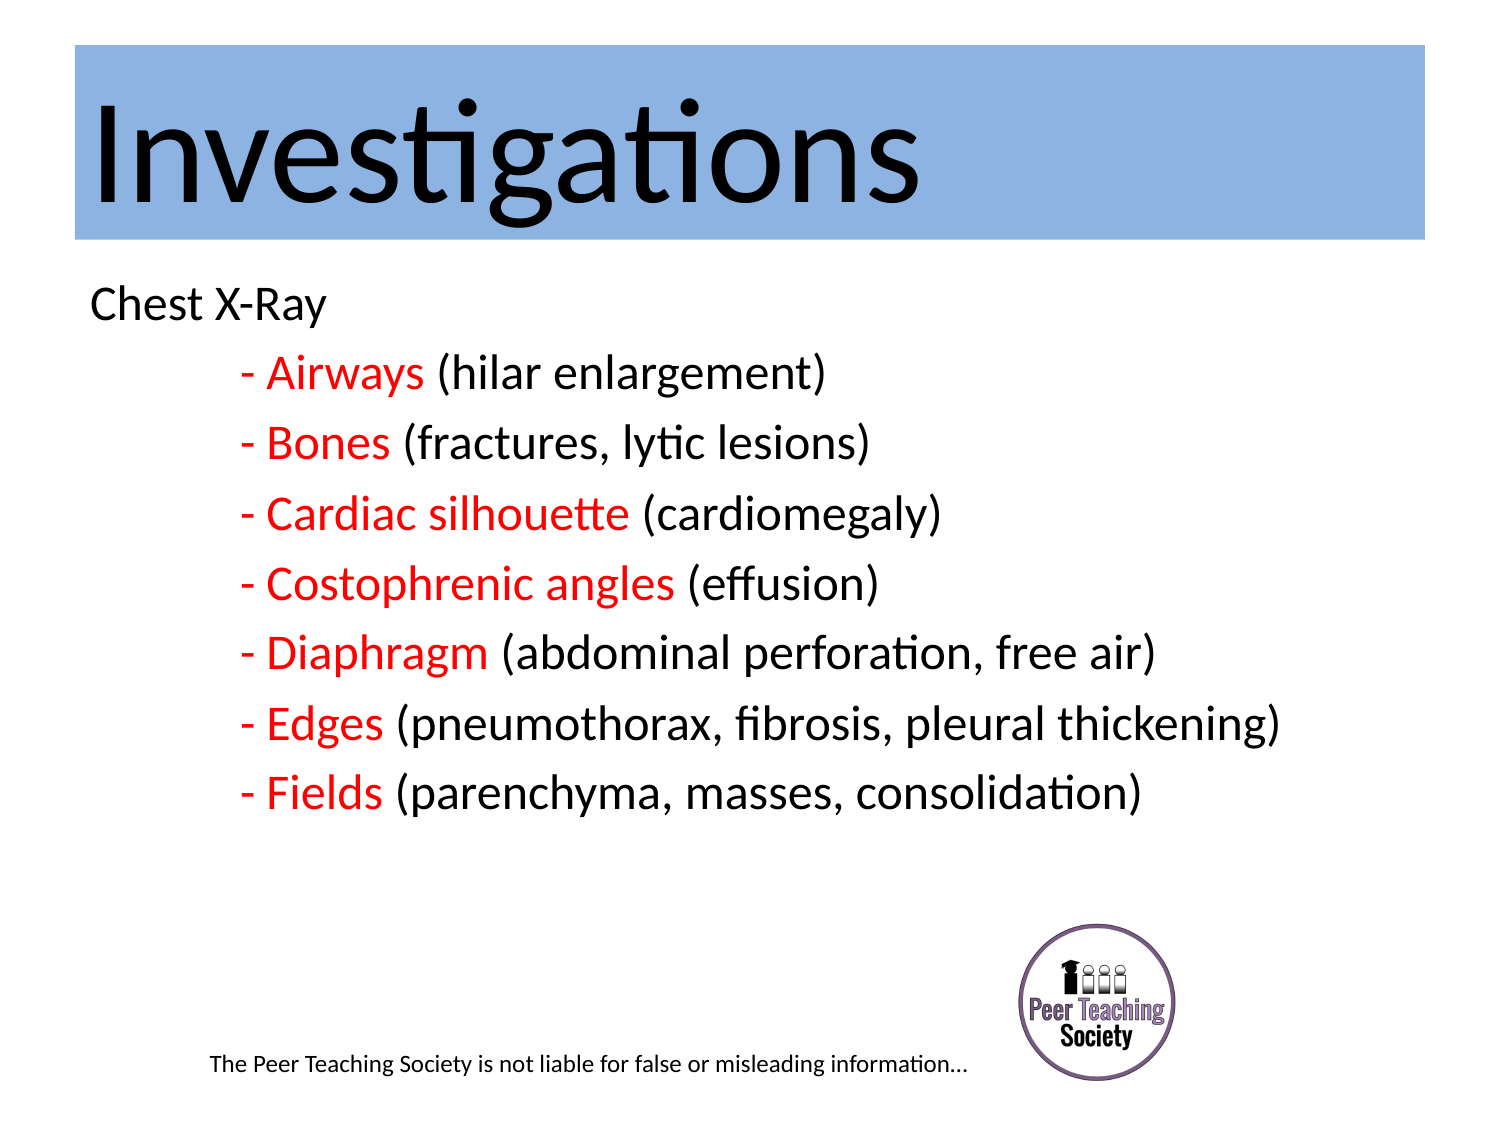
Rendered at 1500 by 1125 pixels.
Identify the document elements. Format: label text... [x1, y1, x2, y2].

picture [1014, 917, 1185, 1087]
text_box Investigations [74, 45, 1425, 240]
list Chest X-Ray - Airways (hilar enlargement) - Bones (fractures, lytic lesions) - Cardiac silhouette (cardiomegaly) - Costophrenic angles (effusion) - Diaphragm (abdominal perforation, free air) - Edges (pneumothorax, fibrosis, pleural thickening) - Fields (parenchyma, masses, consolidation) [75, 262, 1425, 1005]
text_box The Peer Teaching Society is not liable for false or misleading information… [194, 1040, 1009, 1086]
